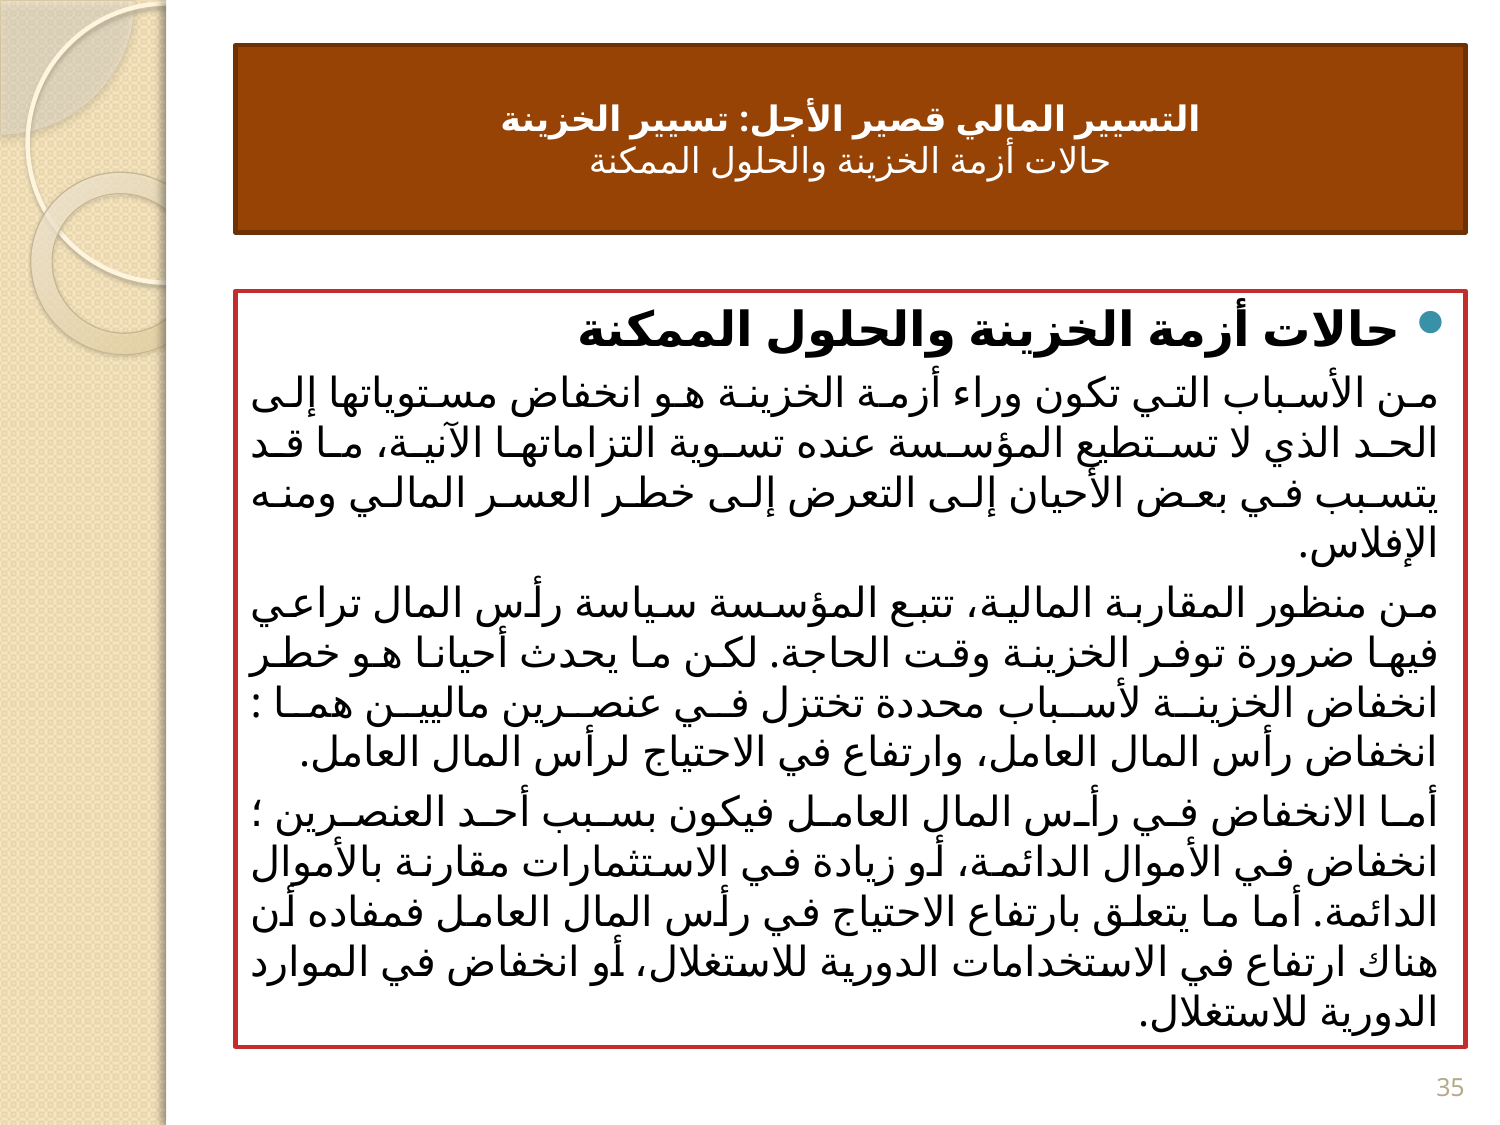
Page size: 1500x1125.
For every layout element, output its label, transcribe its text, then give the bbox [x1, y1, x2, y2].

slide_number 35 [1413, 1034, 1488, 1113]
list حالات أزمة الخزينة والحلول الممكنة من الأسباب التي تكون وراء أزمة الخزينة هو انخفاض مستوياتها إلى الحد الذي لا تستطيع المؤسسة عنده تسوية التزاماتها الآنية، ما قد يتسبب في بعض الأحيان إلى التعرض إلى خطر العسر المالي ومنه الإفلاس. من منظور المقاربة المالية، تتبع المؤسسة سياسة رأس المال تراعي فيها ضرورة توفر الخزينة وقت الحاجة. لكن ما يحدث أحيانا هو خطر انخفاض الخزينة لأسباب محددة تختزل في عنصرين ماليين هما : انخفاض رأس المال العامل، وارتفاع في الاحتياج لرأس المال العامل. أما الانخفاض في رأس المال العامل فيكون بسبب أحد العنصرين ؛ انخفاض في الأموال الدائمة، أو زيادة في الاستثمارات مقارنة بالأموال الدائمة. أما ما يتعلق بارتفاع الاحتياج في رأس المال العامل فمفاده أن هناك ارتفاع في الاستخدامات الدورية للاستغلال، أو انخفاض في الموارد الدورية للاستغلال. [233, 289, 1468, 1049]
title التسيير المالي قصير الأجل: تسيير الخزينة حالات أزمة الخزينة والحلول الممكنة [233, 43, 1468, 235]
